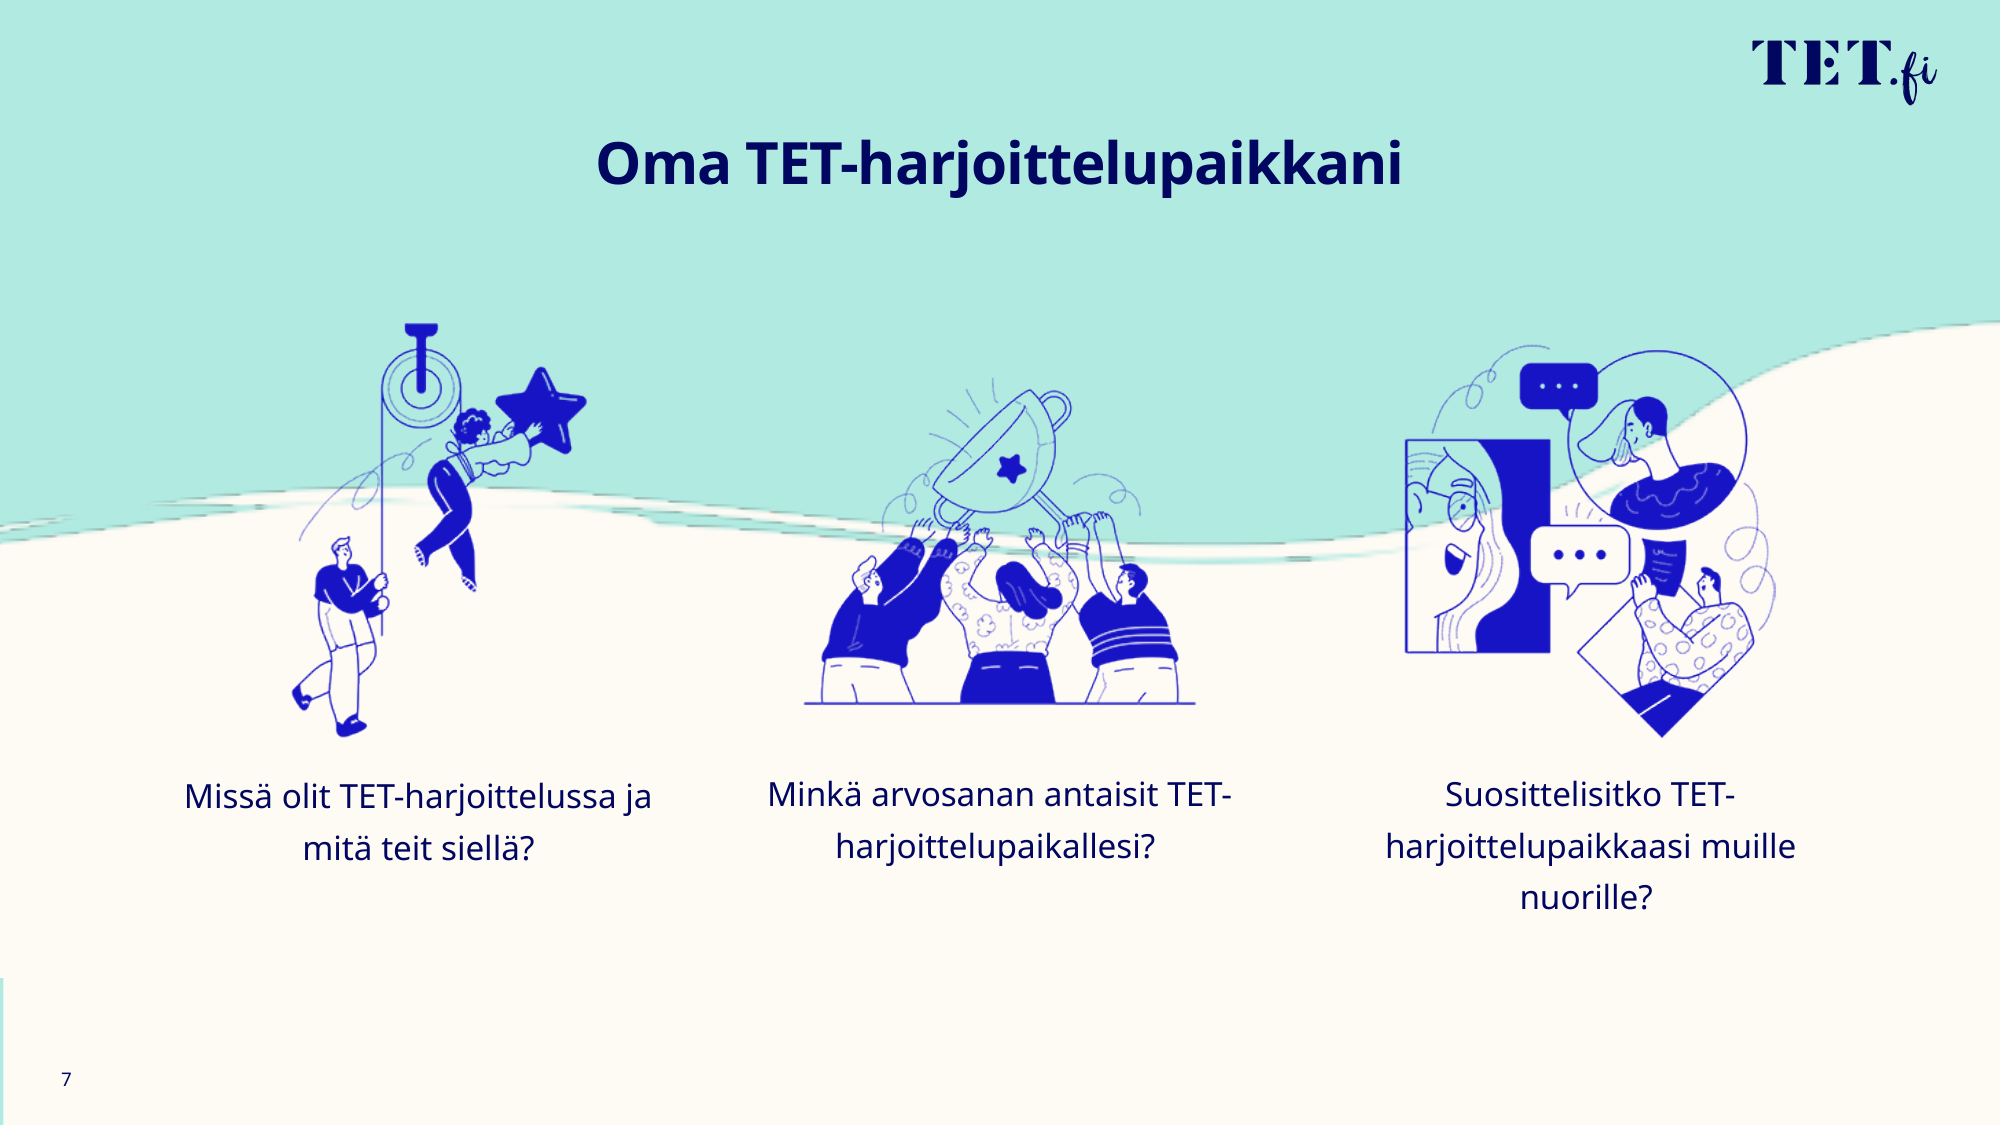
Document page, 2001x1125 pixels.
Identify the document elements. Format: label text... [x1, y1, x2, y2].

title Oma TET-harjoittelupaikkani [137, 125, 1863, 214]
slide_number 7 [60, 1069, 132, 1092]
list Minkä arvosanan antaisit TET-harjoittelupaikallesi? [762, 760, 1238, 922]
list Suosittelisitko TET-harjoittelupaikkaasi muille nuorille? [1314, 760, 1868, 975]
picture [0, 12, 2000, 978]
list Missä olit TET-harjoittelussa ja mitä teit siellä? [181, 762, 657, 977]
